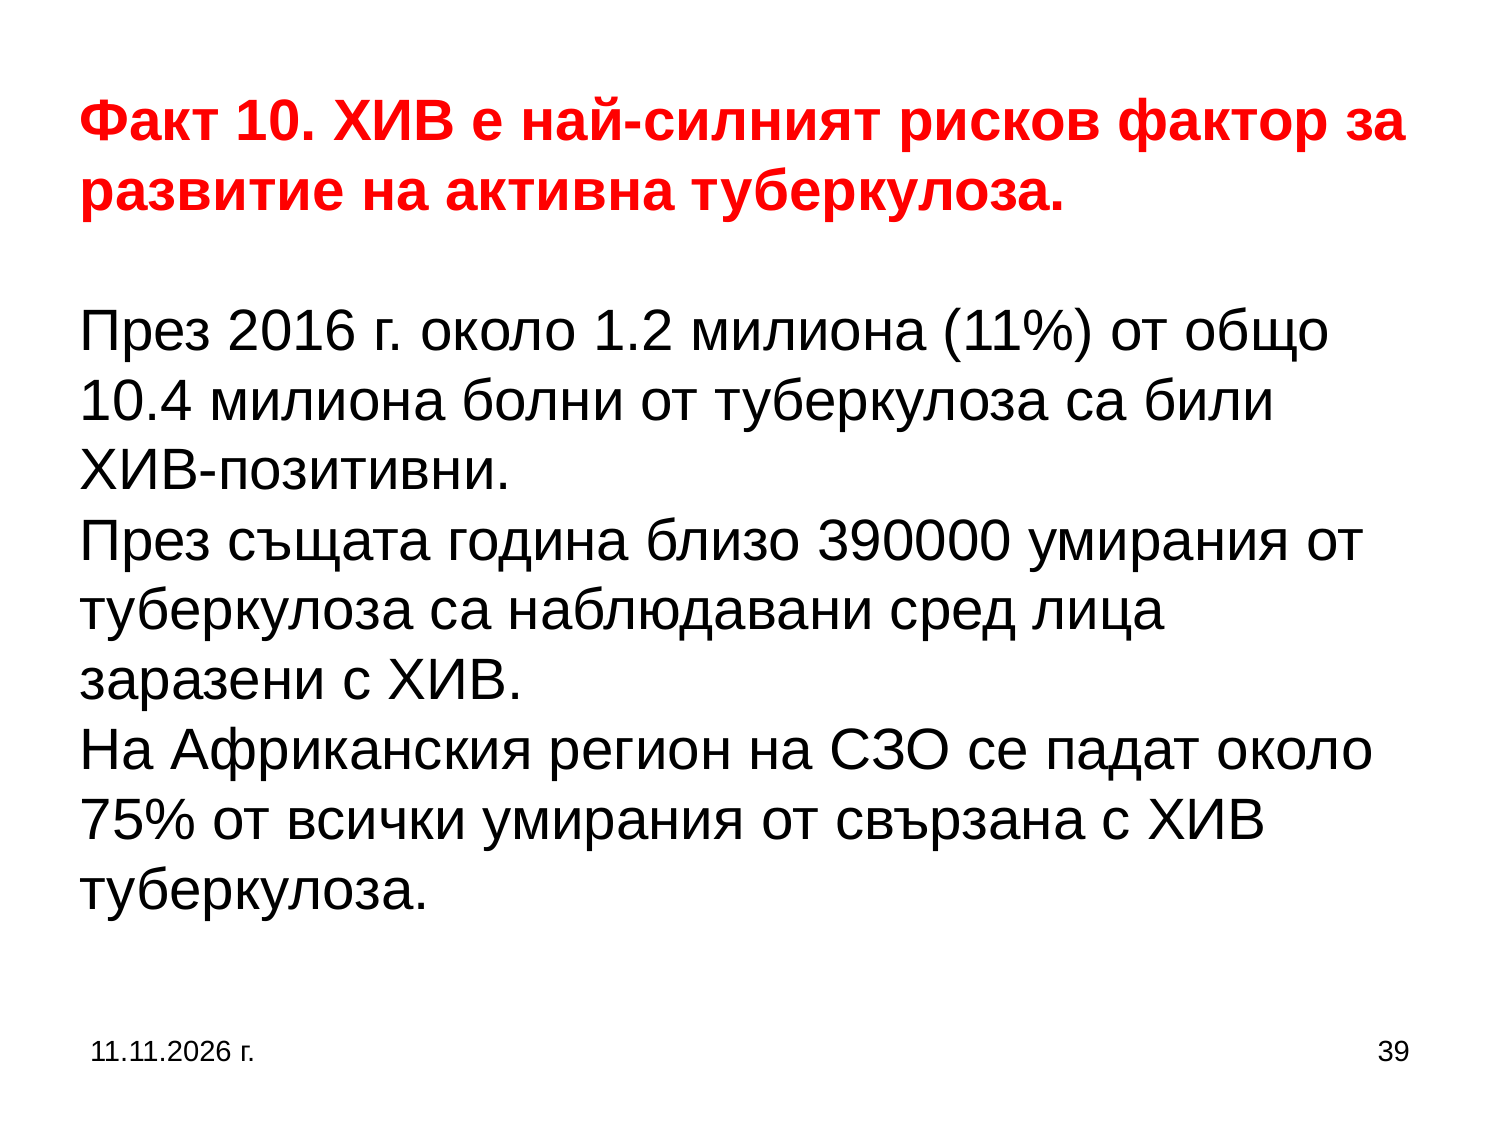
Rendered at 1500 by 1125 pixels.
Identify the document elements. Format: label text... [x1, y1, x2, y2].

slide_number 39 [1074, 1024, 1425, 1103]
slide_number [75, 1024, 425, 1103]
text_box Факт 10. ХИВ е най-силният рисков фактор за развитие на активна туберкулоза. През 2016 г. около 1.2 милиона (11%) от общо 10.4 милиона болни от туберкулоза са били ХИВ-позитивни. През същата година близо 390000 умирания от туберкулоза са наблюдавани сред лица заразени с ХИВ. На Африканския регион на СЗО се падат около 75% от всички умирания от свързана с ХИВ туберкулоза. [64, 74, 1424, 929]
